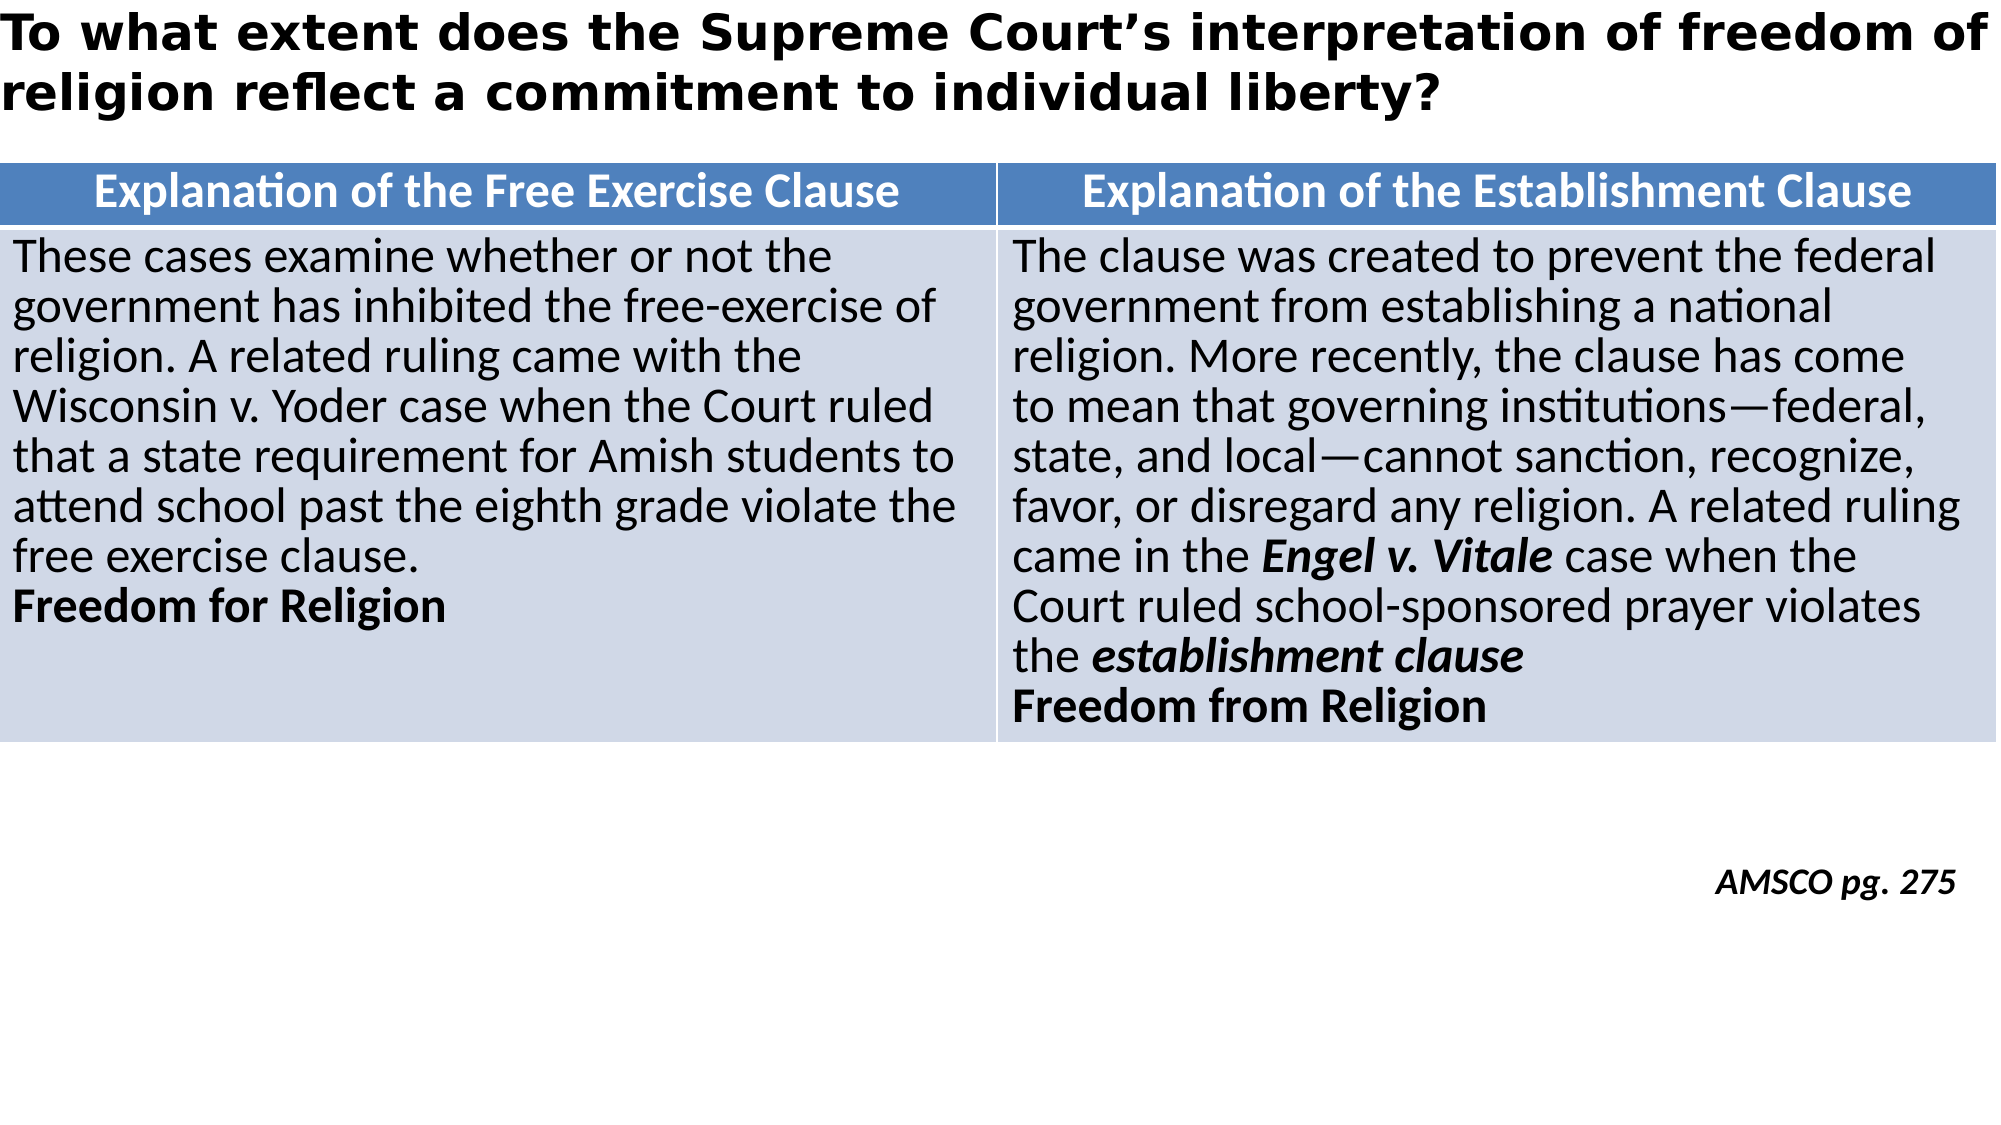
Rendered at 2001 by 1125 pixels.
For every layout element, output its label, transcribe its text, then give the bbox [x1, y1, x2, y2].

text_box AMSCO pg. 275 [1701, 849, 1972, 910]
table_header Explanation of the Establishment Clause [998, 163, 1996, 225]
table_cell The clause was created to prevent the federal government from establishing a national religion. More recently, the clause has come to mean that governing institutions—federal, state, and local—cannot sanction, recognize, favor, or disregard any religion. A related ruling came in the Engel v. Vitale case when the Court ruled school-sponsored prayer violates the establishment clause Freedom from Religion [998, 230, 1996, 742]
table_header Explanation of the Free Exercise Clause [0, 163, 996, 225]
title To what extent does the Supreme Court’s interpretation of freedom of religion reflect a commitment to individual liberty? [0, 0, 1998, 122]
table_cell These cases examine whether or not the government has inhibited the free-exercise of religion. A related ruling came with the Wisconsin v. Yoder case when the Court ruled that a state requirement for Amish students to attend school past the eighth grade violate the free exercise clause. Freedom for Religion [0, 230, 996, 742]
